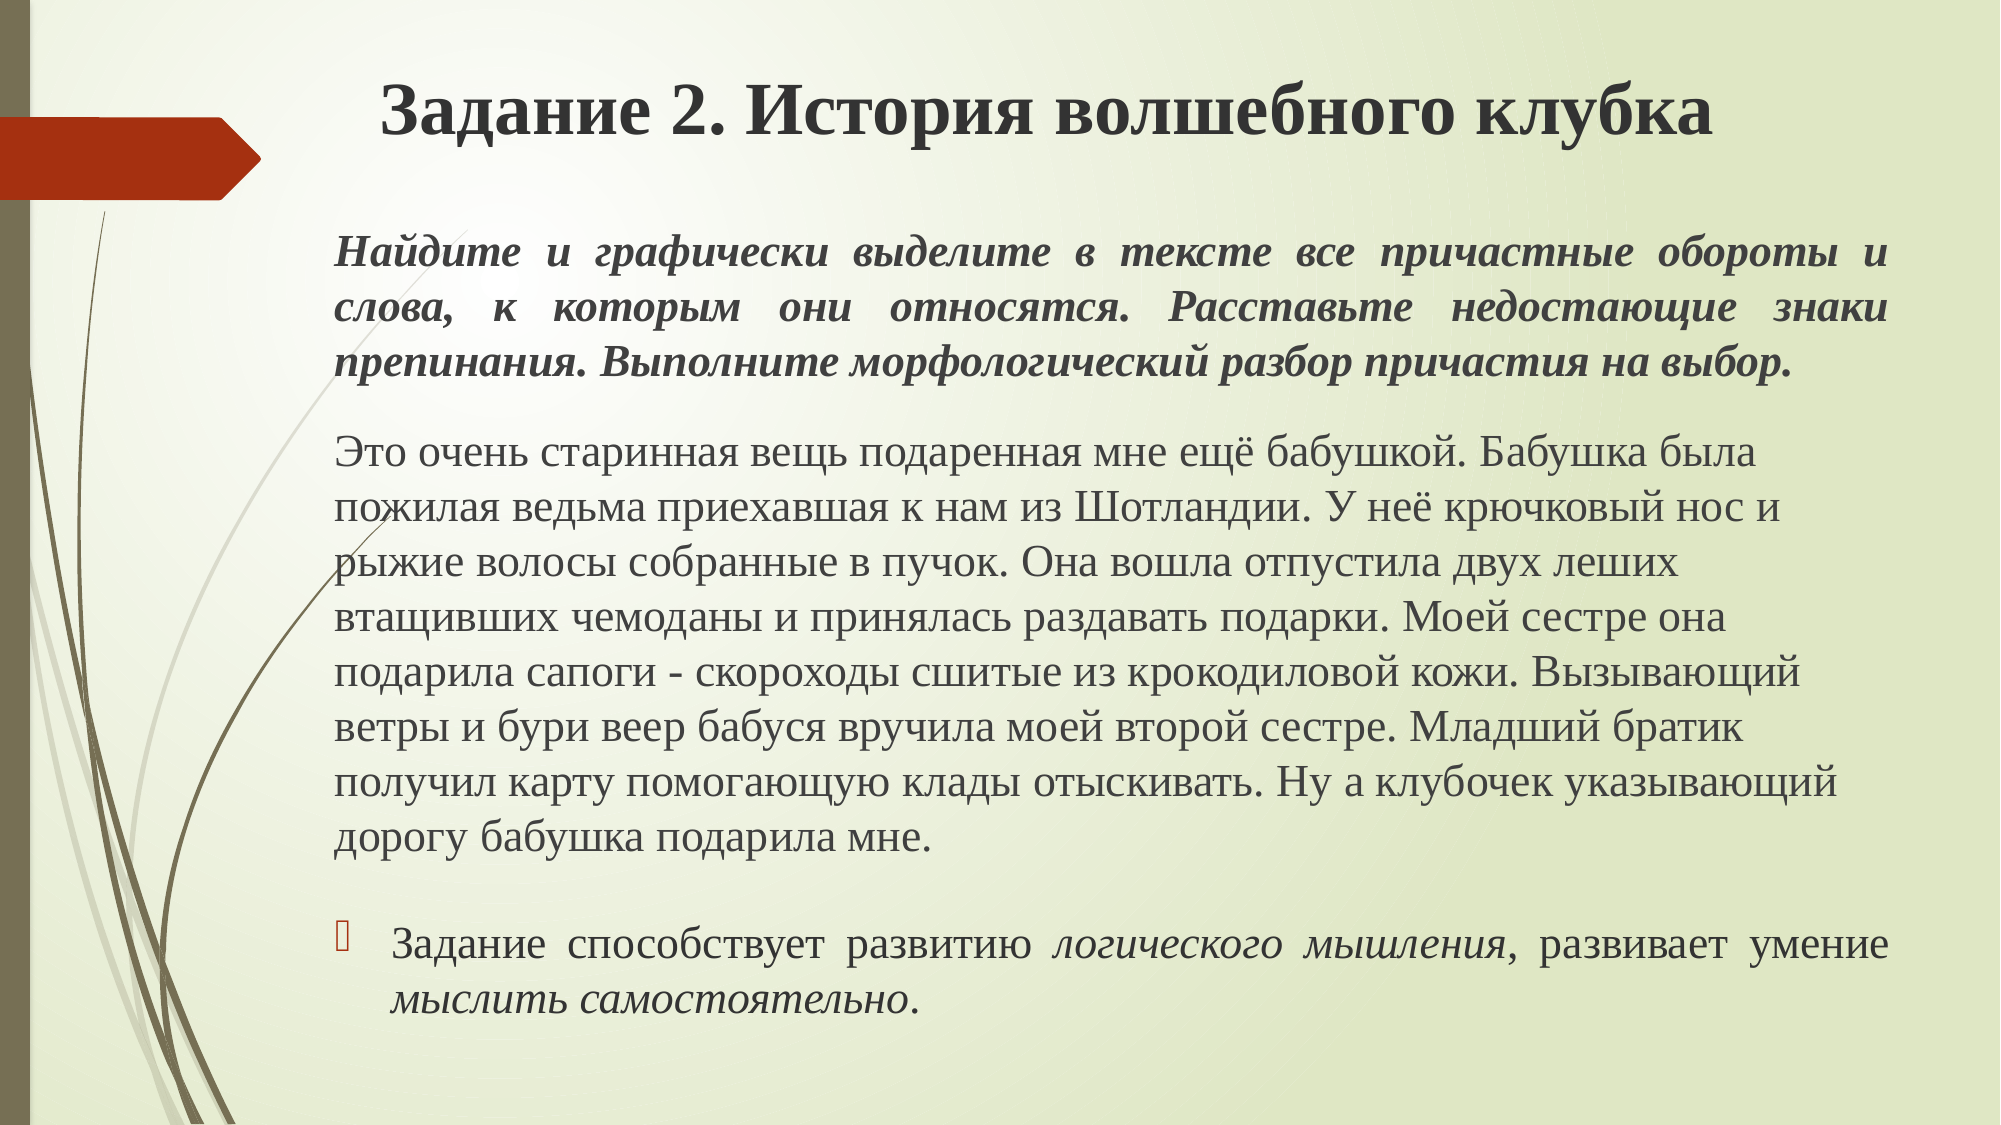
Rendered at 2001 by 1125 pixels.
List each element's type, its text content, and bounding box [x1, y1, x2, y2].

title Задание 2. История волшебного клубка [316, 51, 1779, 174]
list Это очень старинная вещь подаренная мне ещё бабушкой. Бабушка была пожилая ведьма приехавшая к нам из Шотландии. У неё крючковый нос и рыжие волосы собранные в пучок. Она вошла отпустила двух леших втащивших чемоданы и принялась раздавать подарки. Моей сестре она подарила сапоги - скороходы сшитые из крокодиловой кожи. Вызывающий ветры и бури веер бабуся вручила моей второй сестре. Младший братик получил карту помогающую клады отыскивать. Ну а клубочек указывающий дорогу бабушка подарила мне. Задание способствует развитию логического мышления, развивает умение мыслить самостоятельно. [319, 413, 1906, 1052]
text_box Найдите и графически выделите в тексте все причастные обороты и слова, к которым они относятся. Расставьте недостающие знаки препинания. Выполните морфологический разбор причастия на выбор. [319, 212, 1906, 335]
